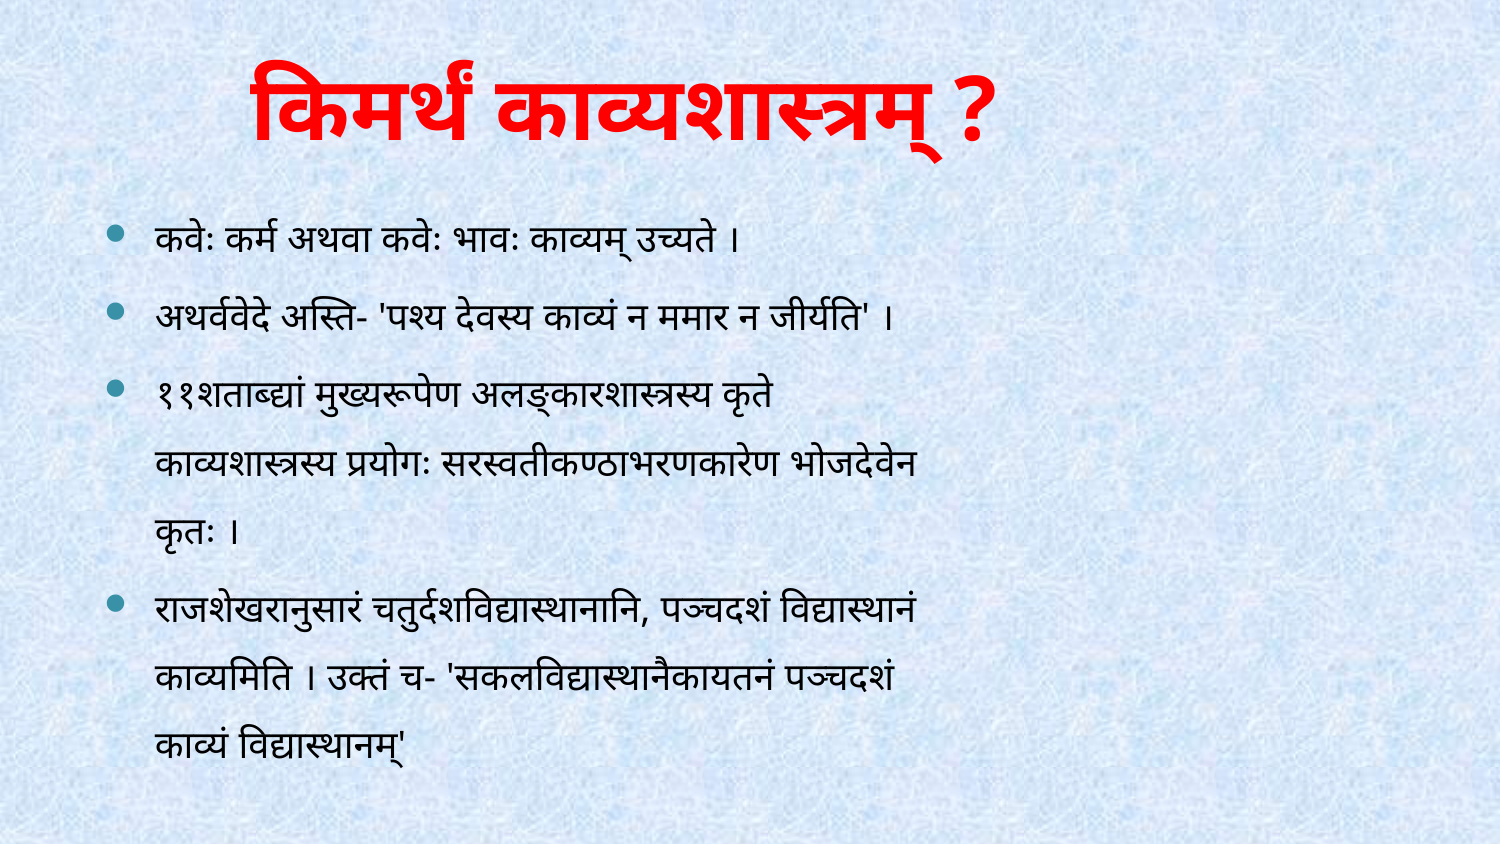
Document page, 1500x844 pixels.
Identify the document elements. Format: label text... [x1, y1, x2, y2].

picture [0, 0, 1500, 844]
title किमर्थं काव्यशास्त्रम् ? [235, 33, 1466, 175]
list कवेः कर्म अथवा कवेः भावः काव्यम् उच्यते । अथर्ववेदे अस्ति- 'पश्य देवस्य काव्यं न ममार न जीर्यति' । ११शताब्द्यां मुख्यरूपेण अलङ्कारशास्त्रस्य कृते काव्यशास्त्रस्य प्रयोगः सरस्वतीकण्ठाभरणकारेण भोजदेवेन कृतः । राजशेखरानुसारं चतुर्दशविद्यास्थानानि, पञ्चदशं विद्यास्थानं काव्यमिति । उक्तं च- 'सकलविद्यास्थानैकायतनं पञ्चदशं काव्यं विद्यास्थानम्' [75, 184, 975, 775]
